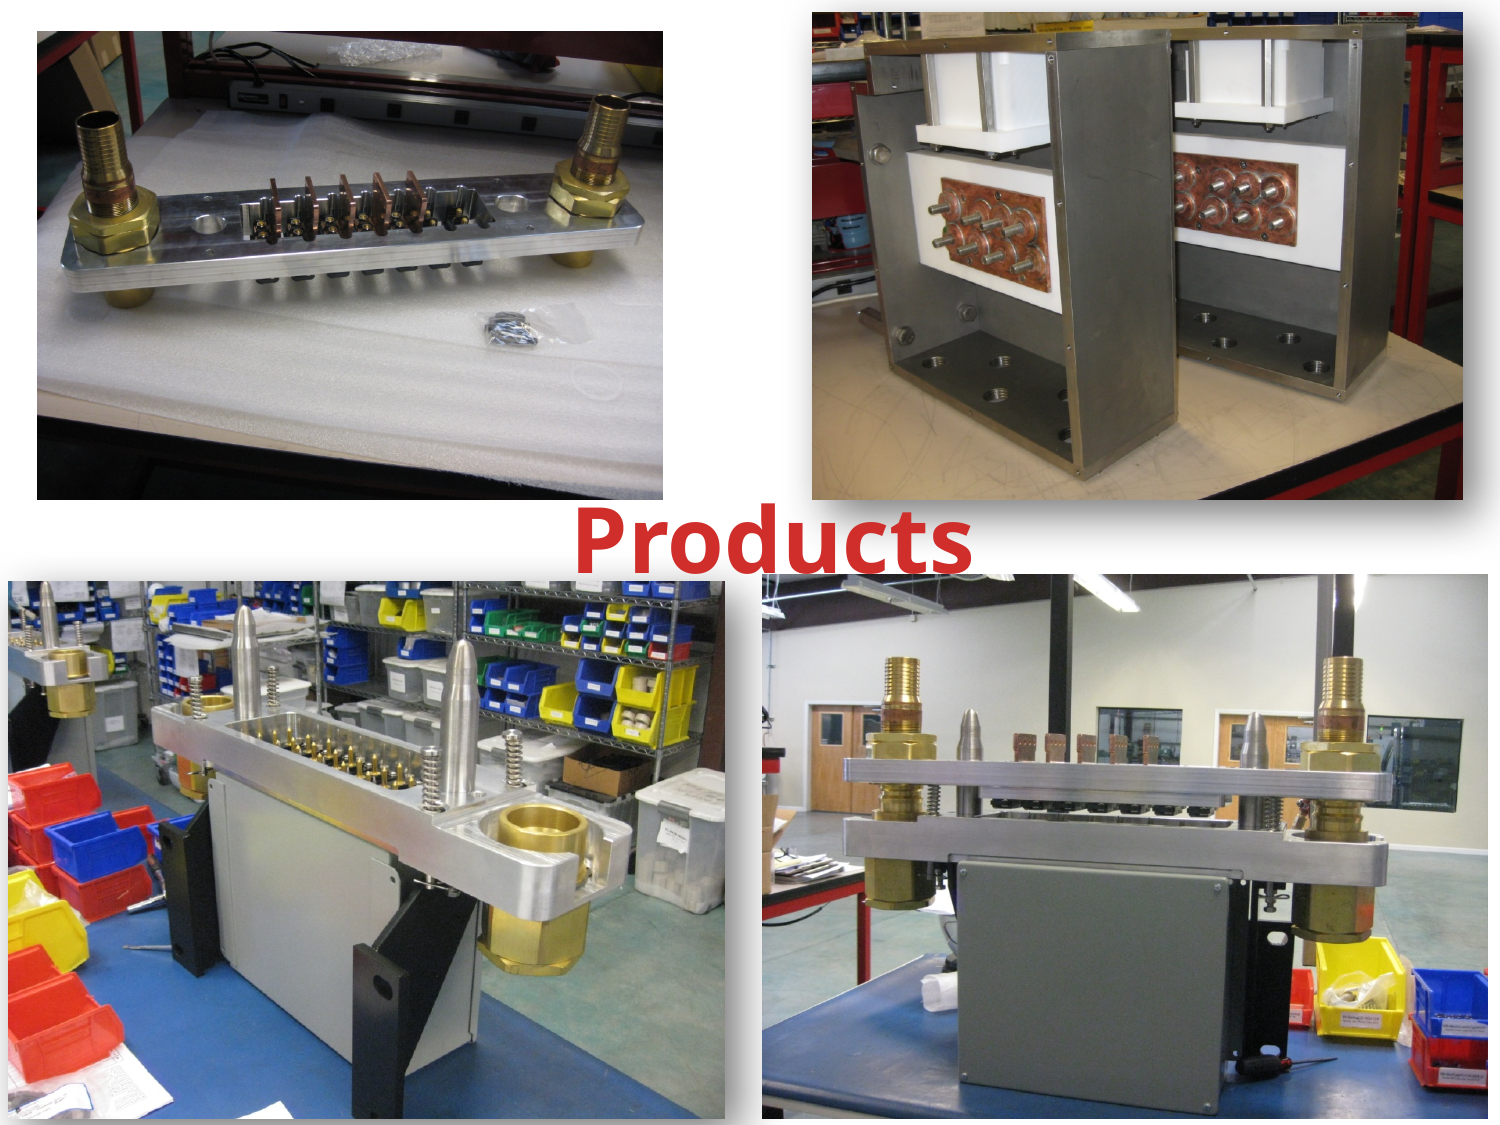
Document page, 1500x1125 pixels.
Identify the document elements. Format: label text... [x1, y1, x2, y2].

picture [812, 12, 1463, 501]
picture [762, 574, 1488, 1119]
picture [37, 30, 663, 501]
picture [8, 580, 726, 1119]
text_box Products [555, 474, 991, 600]
